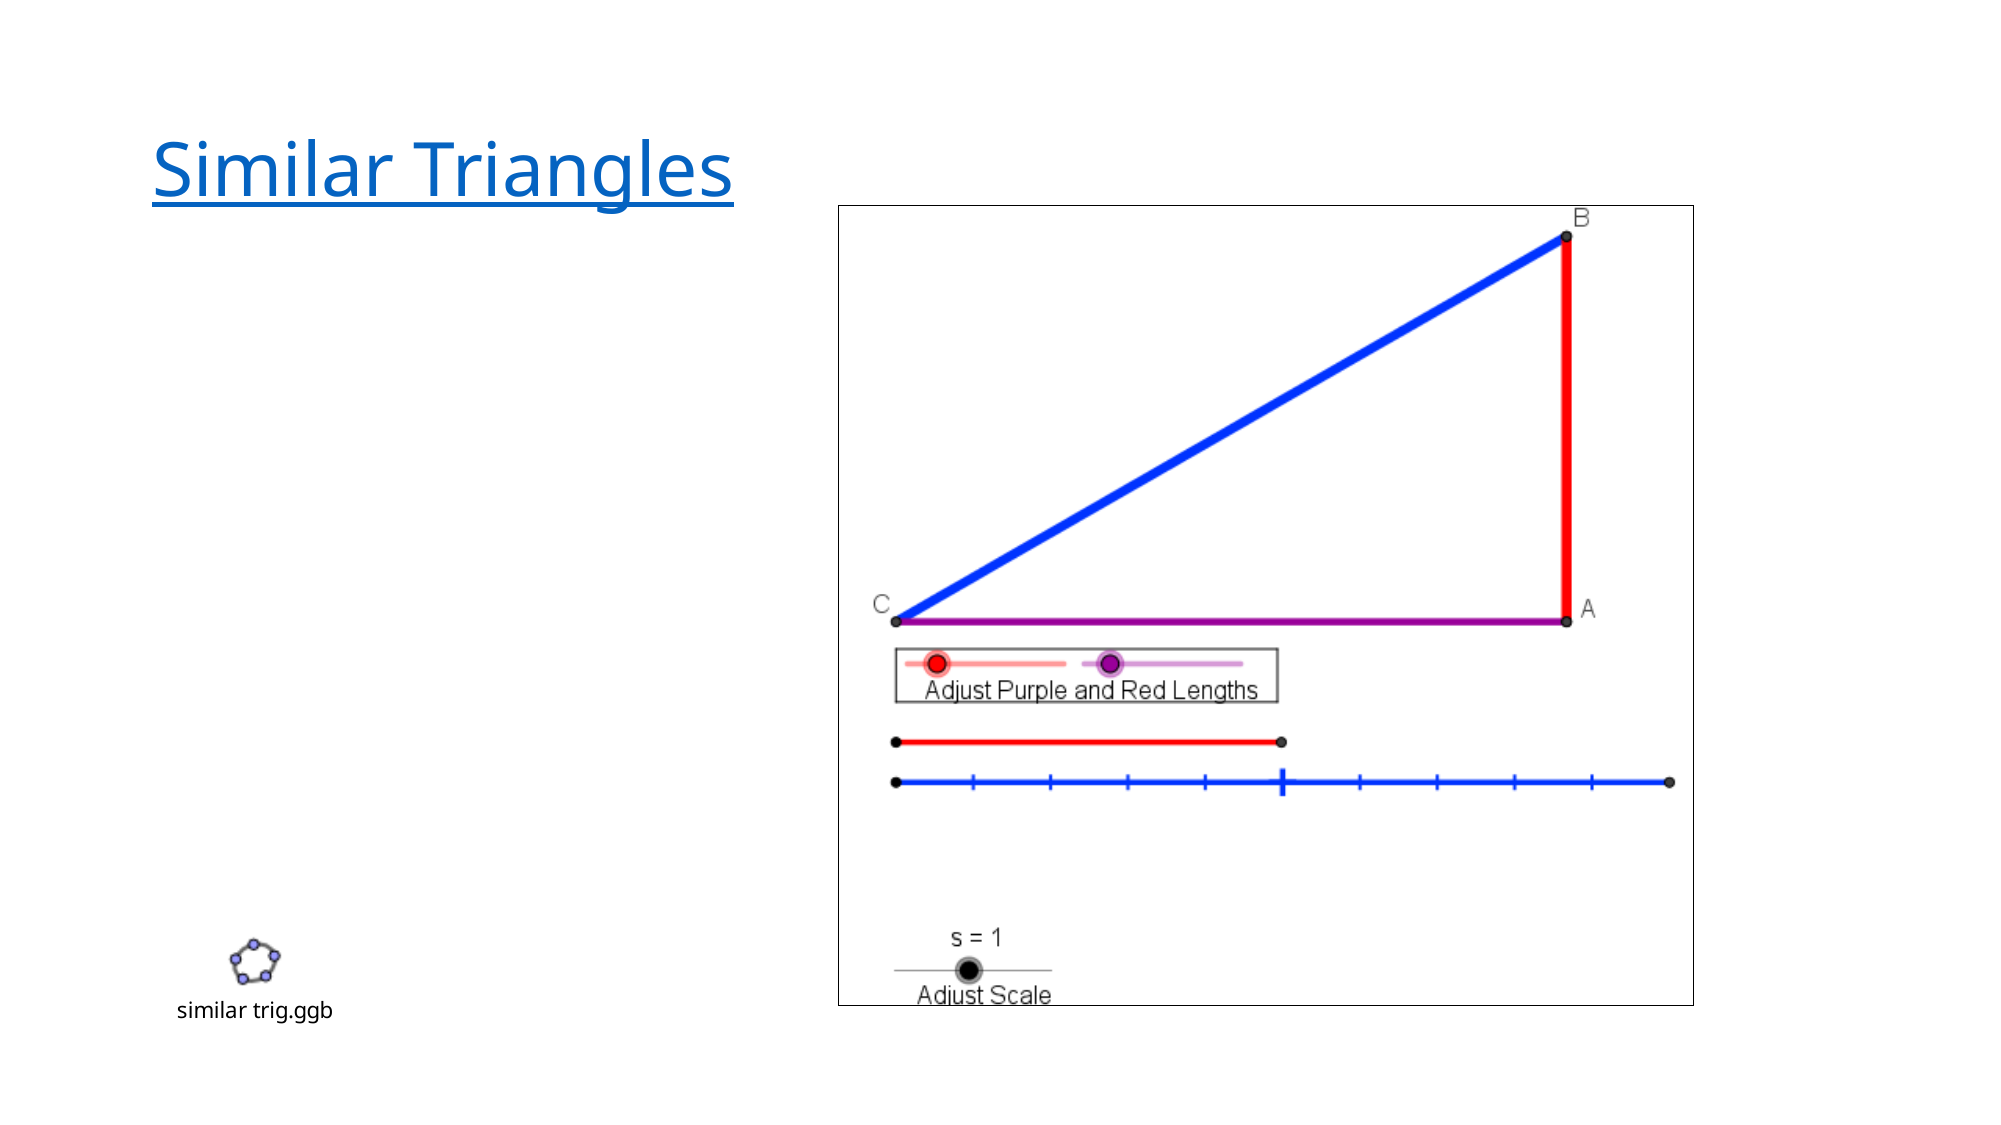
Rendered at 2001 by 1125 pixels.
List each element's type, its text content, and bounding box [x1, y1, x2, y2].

picture [838, 205, 1694, 1006]
title Similar Triangles [137, 59, 1863, 278]
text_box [161, 932, 348, 1032]
